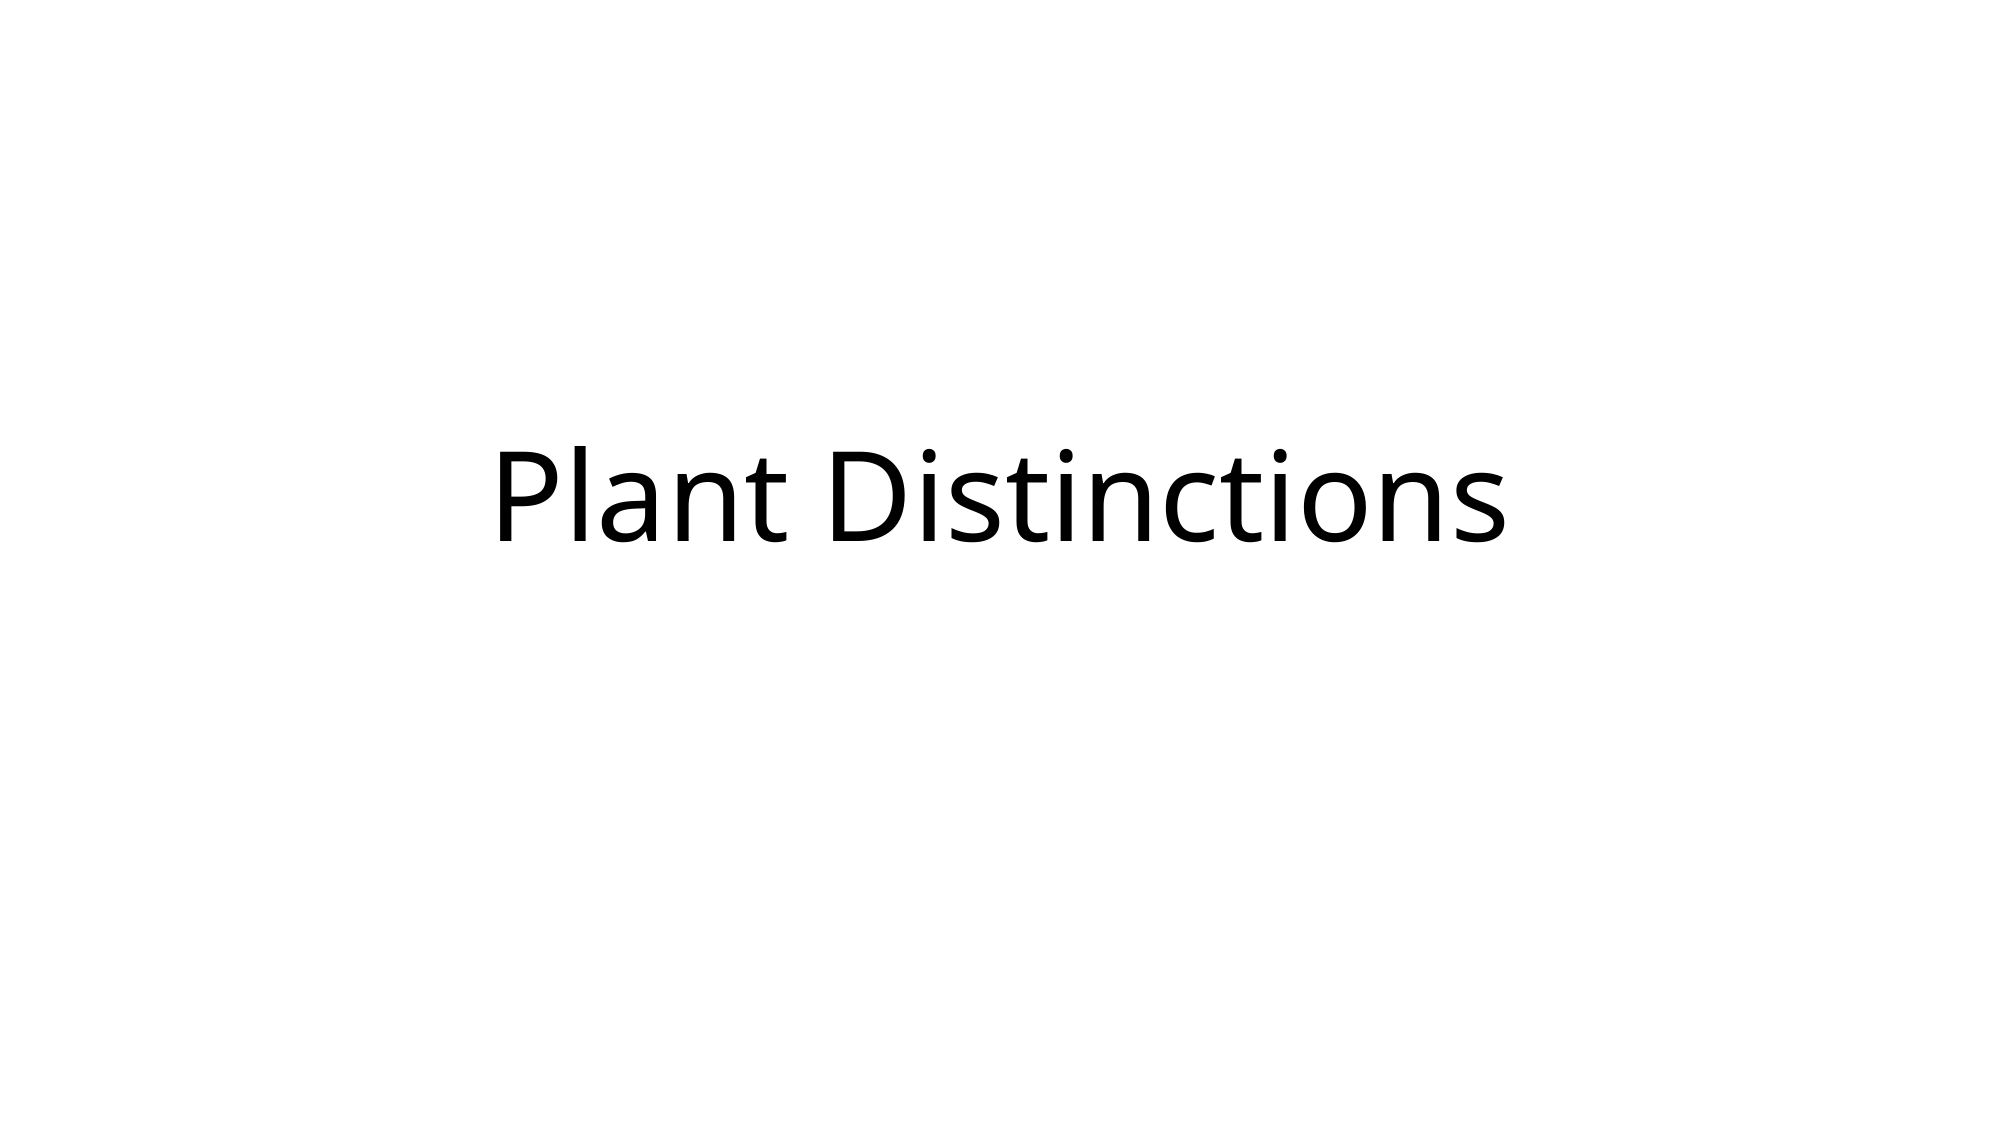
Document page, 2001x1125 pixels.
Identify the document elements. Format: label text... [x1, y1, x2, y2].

title Plant Distinctions [249, 184, 1750, 576]
